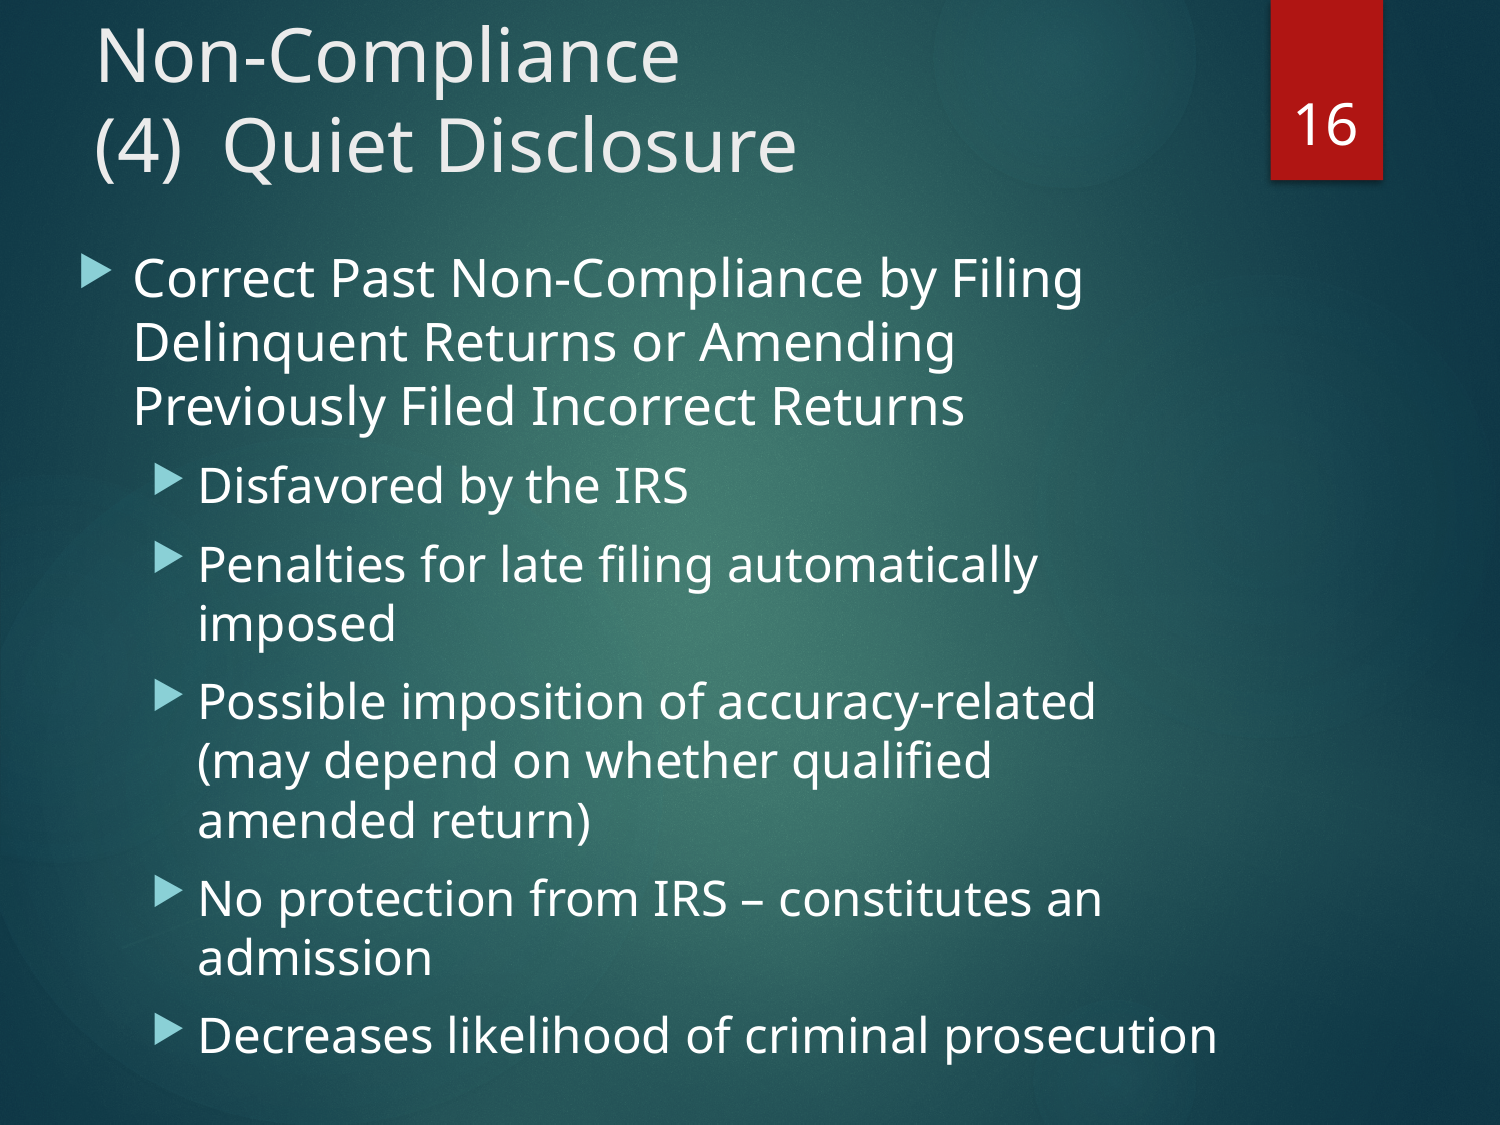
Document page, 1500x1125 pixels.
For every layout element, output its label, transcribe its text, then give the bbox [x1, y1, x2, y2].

list Correct Past Non-Compliance by Filing Delinquent Returns or Amending Previously Filed Incorrect Returns Disfavored by the IRS Penalties for late filing automatically imposed Possible imposition of accuracy-related (may depend on whether qualified amended return) No protection from IRS – constitutes an admission Decreases likelihood of criminal prosecution [62, 237, 1237, 1088]
slide_number 16 [1273, 48, 1378, 175]
title Non-Compliance (4) Quiet Disclosure [79, 0, 1237, 225]
